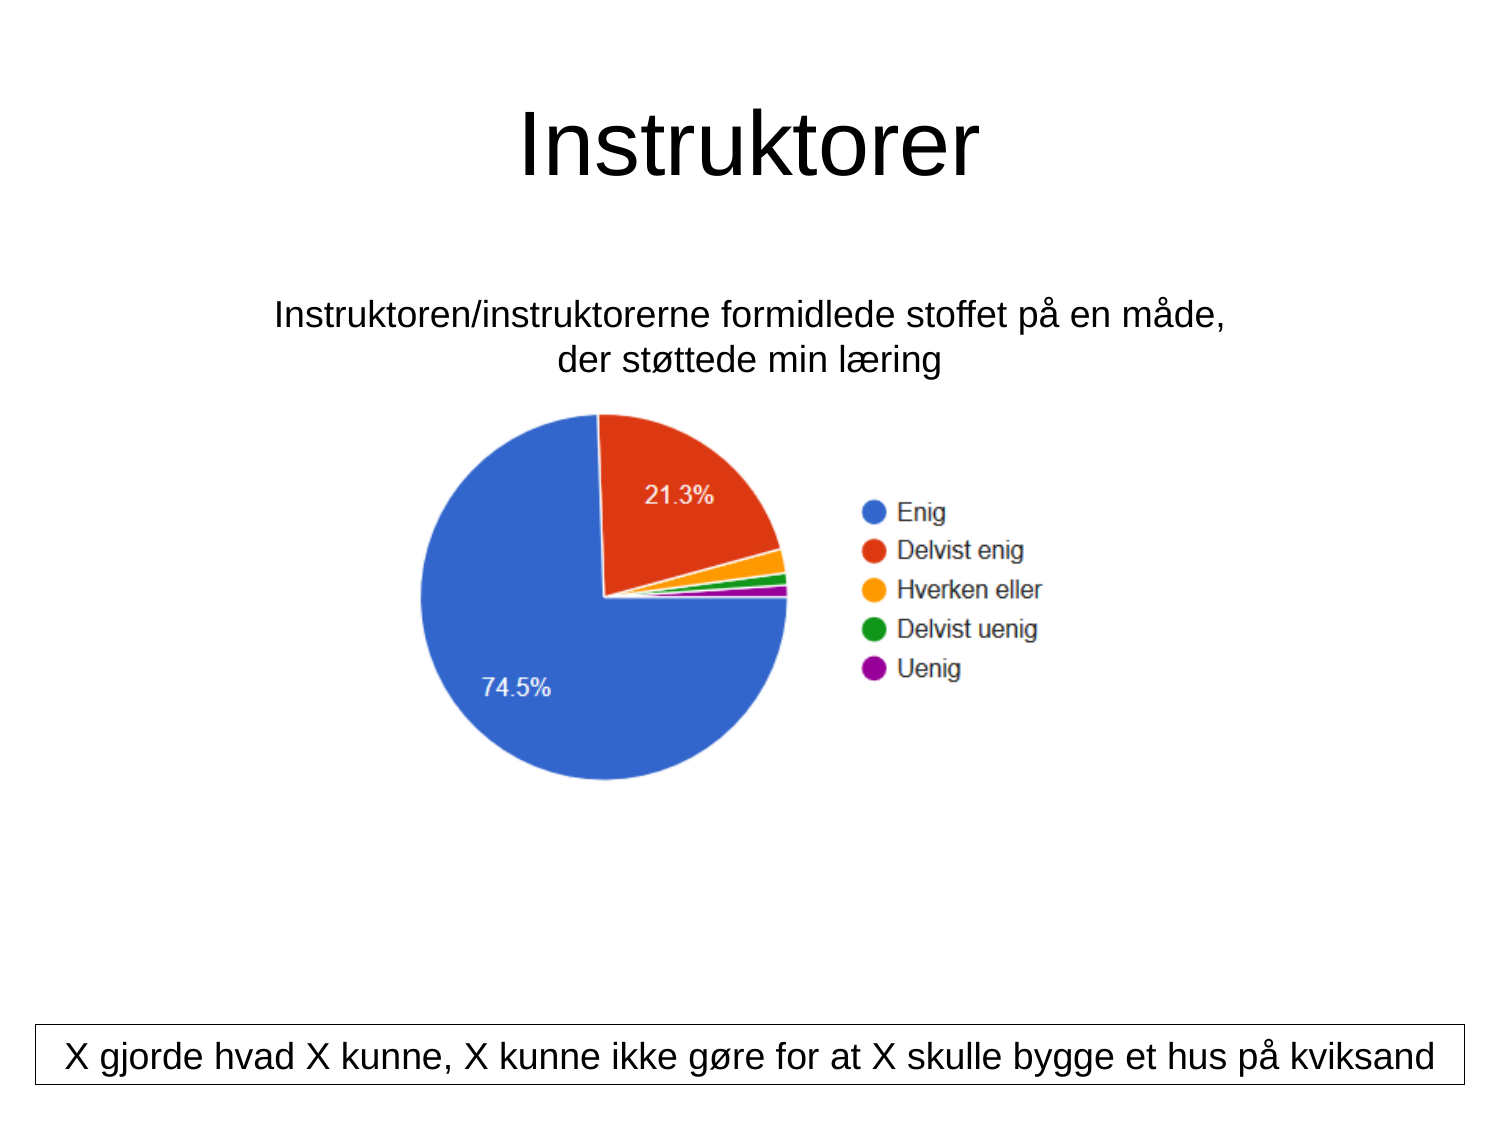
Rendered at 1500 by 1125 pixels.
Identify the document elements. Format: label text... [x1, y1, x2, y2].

title Instruktorer [75, 45, 1425, 233]
picture [399, 406, 824, 784]
list Instruktoren/instruktorerne formidlede stoffet på en måde, der støttede min læring [249, 282, 1250, 408]
picture [849, 493, 1060, 698]
text_box X gjorde hvad X kunne, X kunne ikke gøre for at X skulle bygge et hus på kviksand [35, 1024, 1465, 1085]
